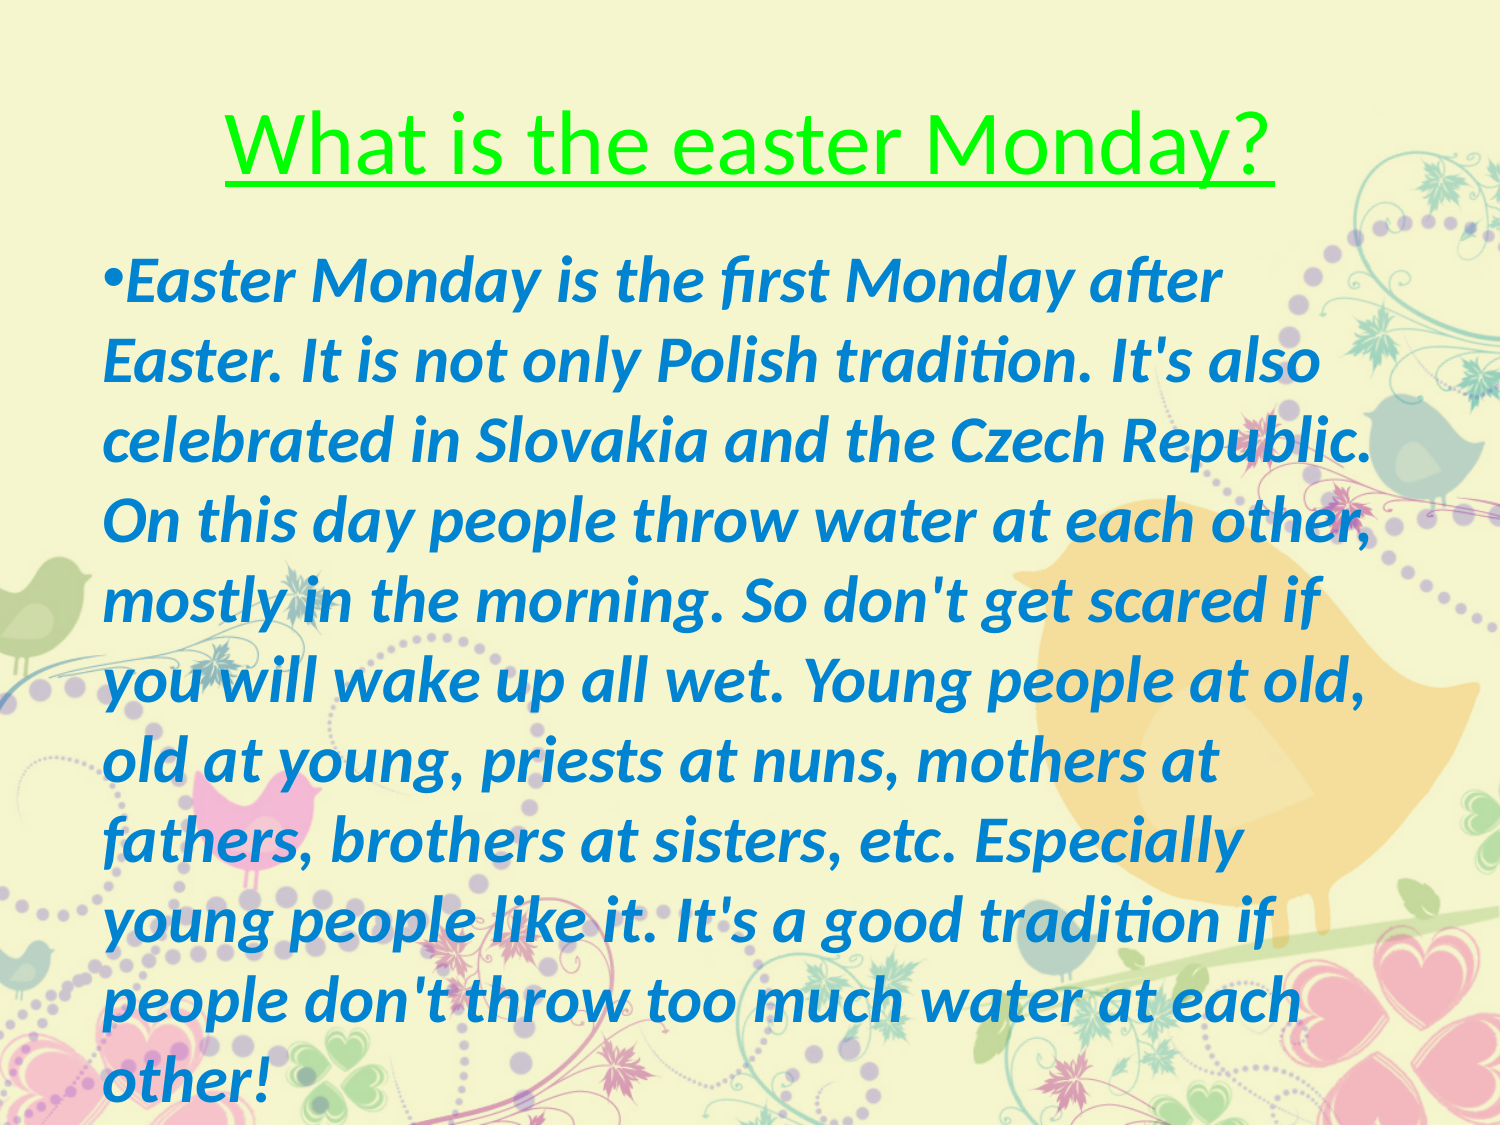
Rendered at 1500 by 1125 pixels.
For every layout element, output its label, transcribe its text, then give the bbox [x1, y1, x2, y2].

title What is the easter Monday? [74, 44, 1425, 233]
picture [0, 0, 1500, 1125]
subtitle Easter Monday is the first Monday after Easter. It is not only Polish tradition. It's also celebrated in Slovakia and the Czech Republic. On this day people throw water at each other, mostly in the morning. So don't get scared if you will wake up all wet. Young people at old, old at young, priests at nuns, mothers at fathers, brothers at sisters, etc. Especially young people like it. It's a good tradition if people don't throw too much water at each other! [88, 302, 1409, 1049]
